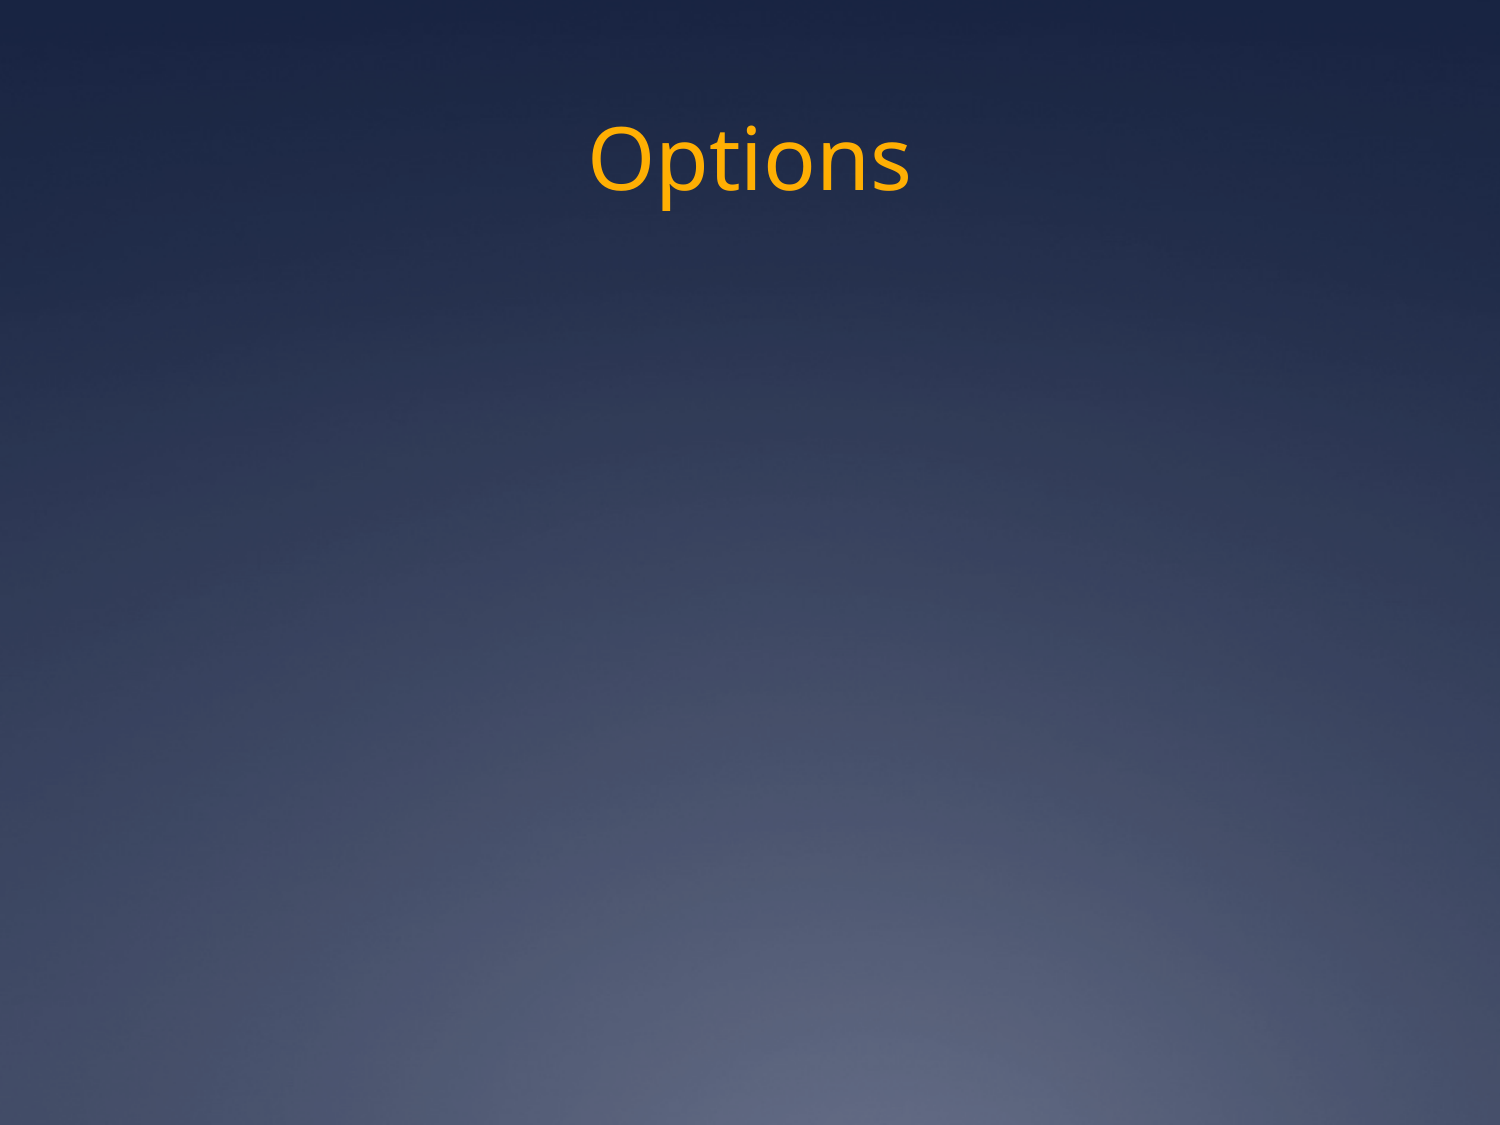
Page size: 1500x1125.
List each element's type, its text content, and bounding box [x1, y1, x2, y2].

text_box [248, 228, 1251, 897]
title Options [100, 95, 1400, 225]
